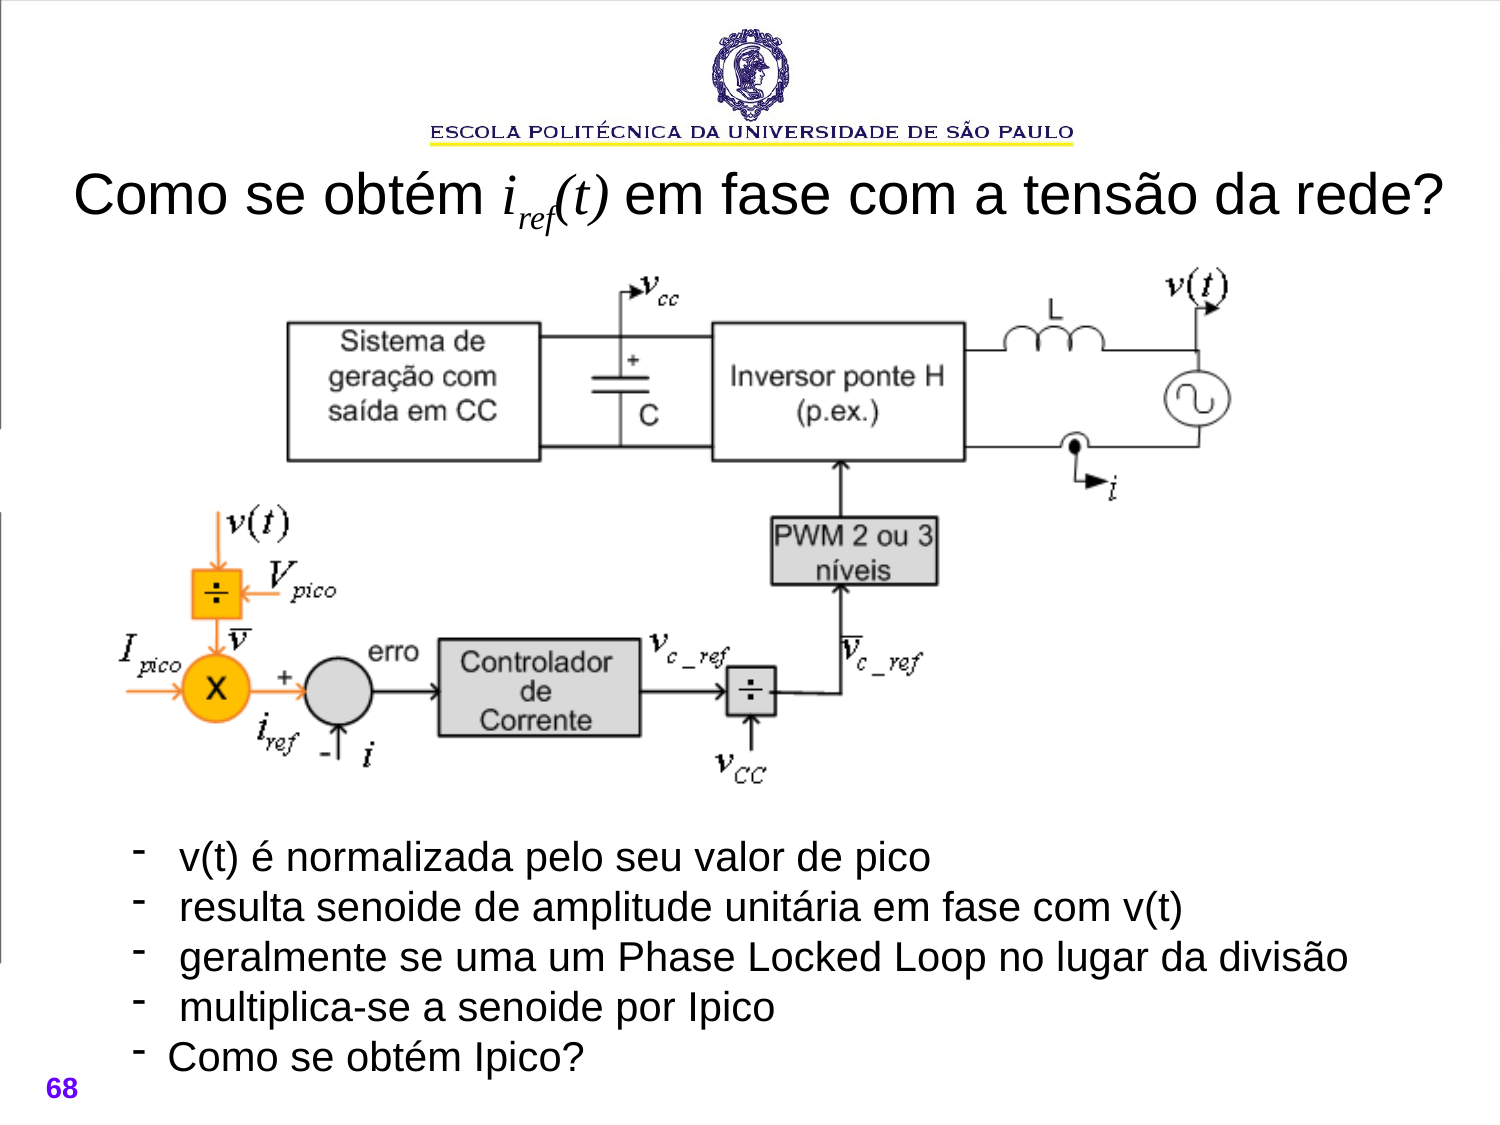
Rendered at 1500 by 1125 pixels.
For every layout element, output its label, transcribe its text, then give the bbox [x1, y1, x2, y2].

slide_number 68 [0, 1062, 94, 1118]
text_box Como se obtém iref(t) em fase com a tensão da rede? [58, 148, 1500, 268]
text_box v(t) é normalizada pelo seu valor de pico resulta senoide de amplitude unitária em fase com v(t) geralmente se uma um Phase Locked Loop no lugar da divisão multiplica-se a senoide por Ipico Como se obtém Ipico? [117, 822, 1365, 1088]
picture [0, 0, 1500, 1125]
